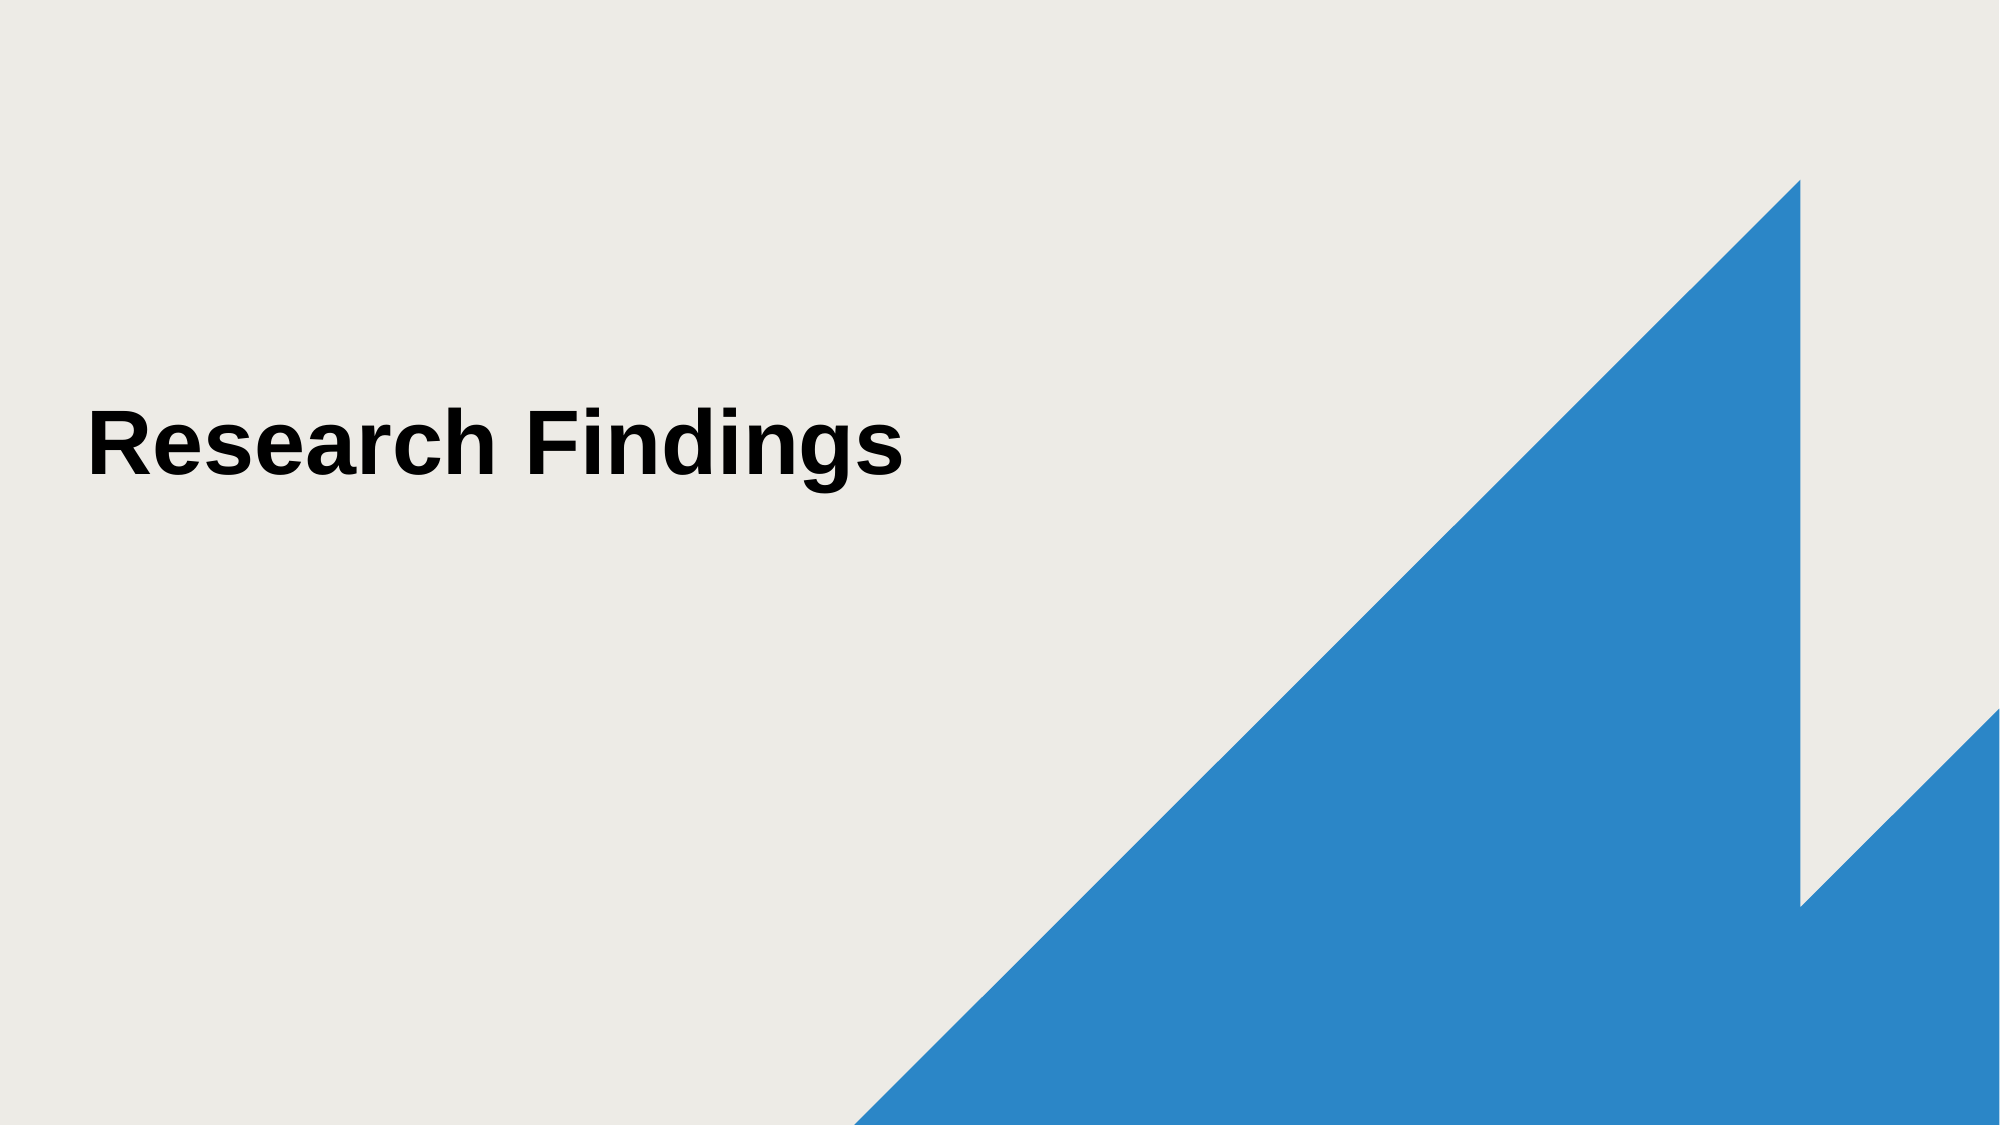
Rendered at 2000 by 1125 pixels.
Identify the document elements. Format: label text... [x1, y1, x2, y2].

text_box [1596, 179, 1801, 383]
text_box [854, 459, 2000, 1125]
title Research Findings [86, 383, 1914, 459]
